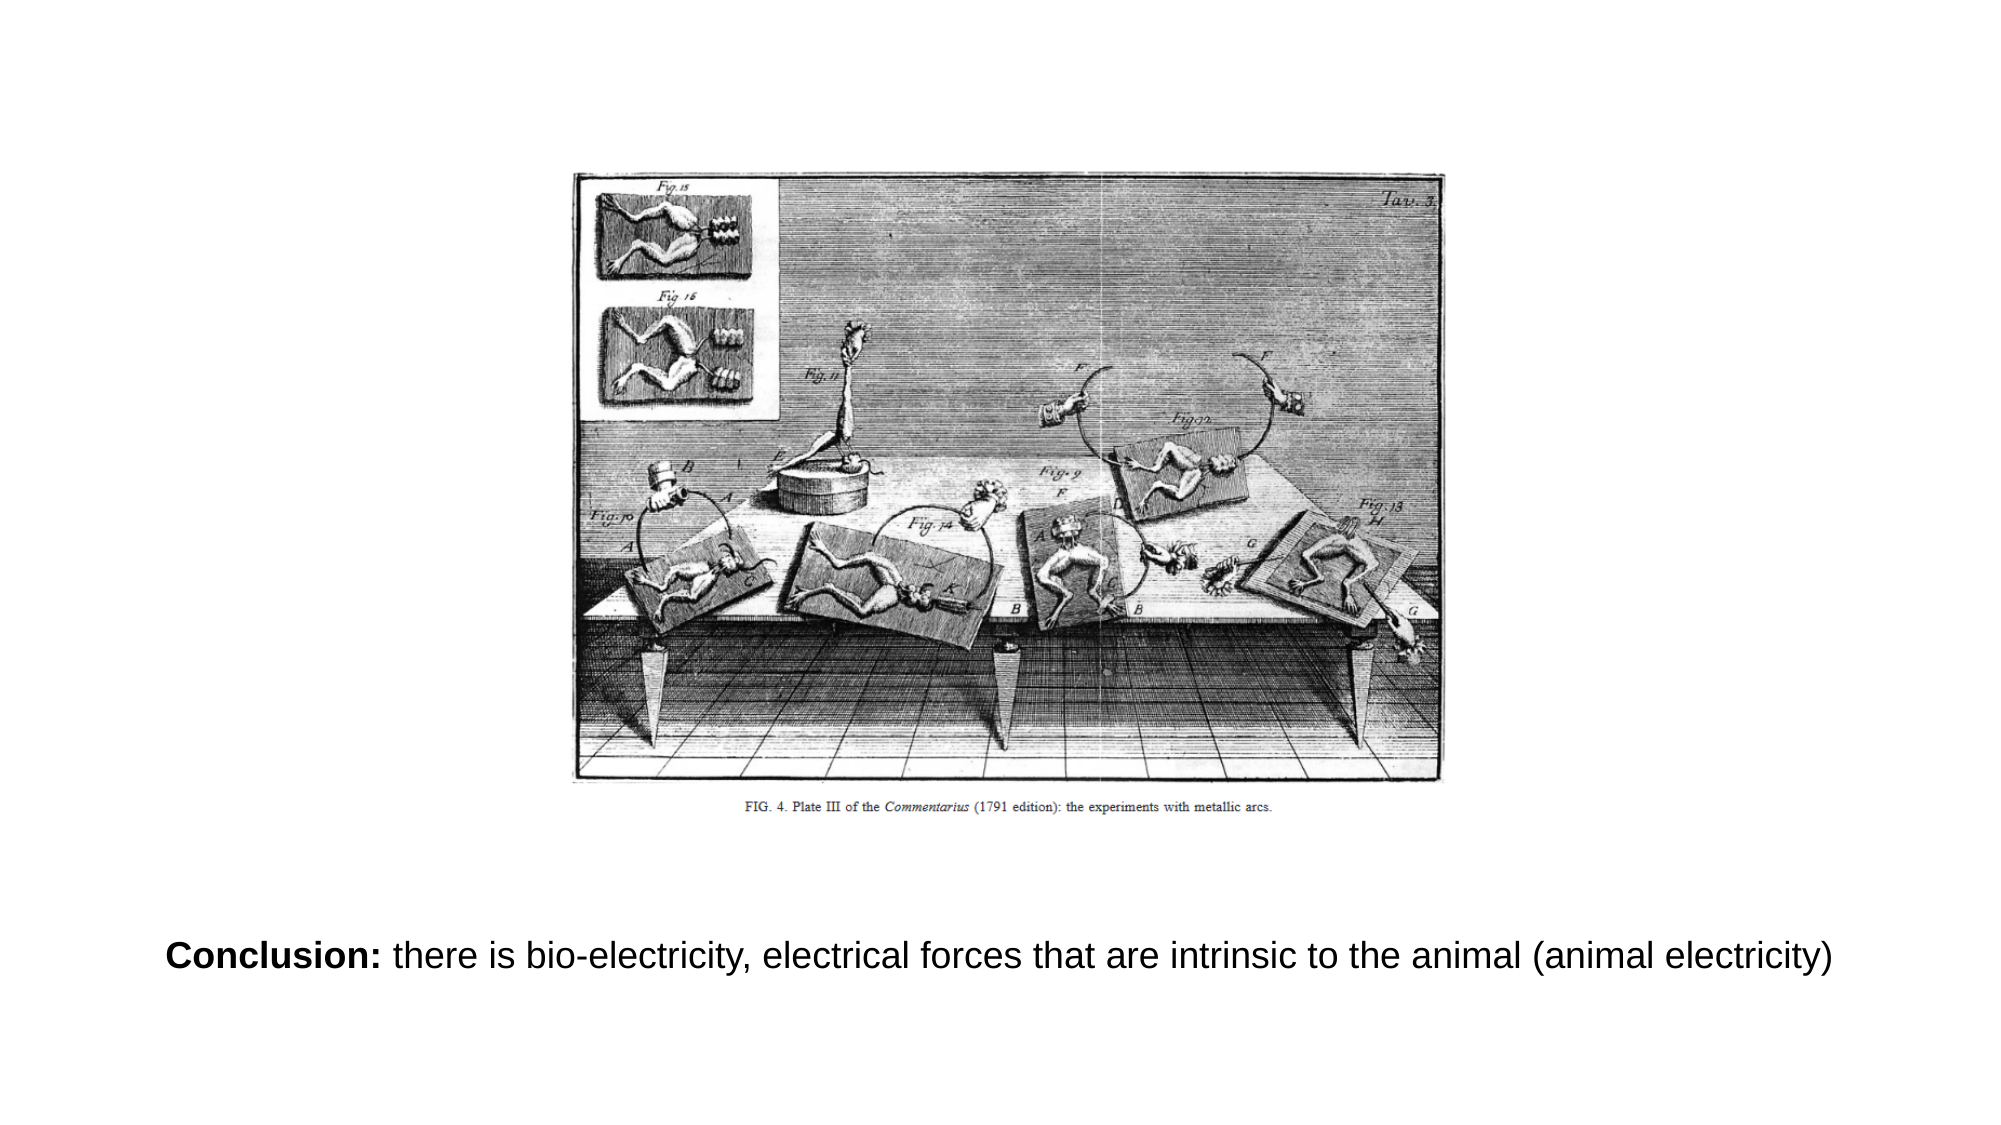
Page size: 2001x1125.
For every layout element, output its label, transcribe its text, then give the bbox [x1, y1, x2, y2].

picture [552, 152, 1448, 834]
text_box Conclusion: there is bio-electricity, electrical forces that are intrinsic to the animal (animal electricity) [150, 923, 1850, 983]
